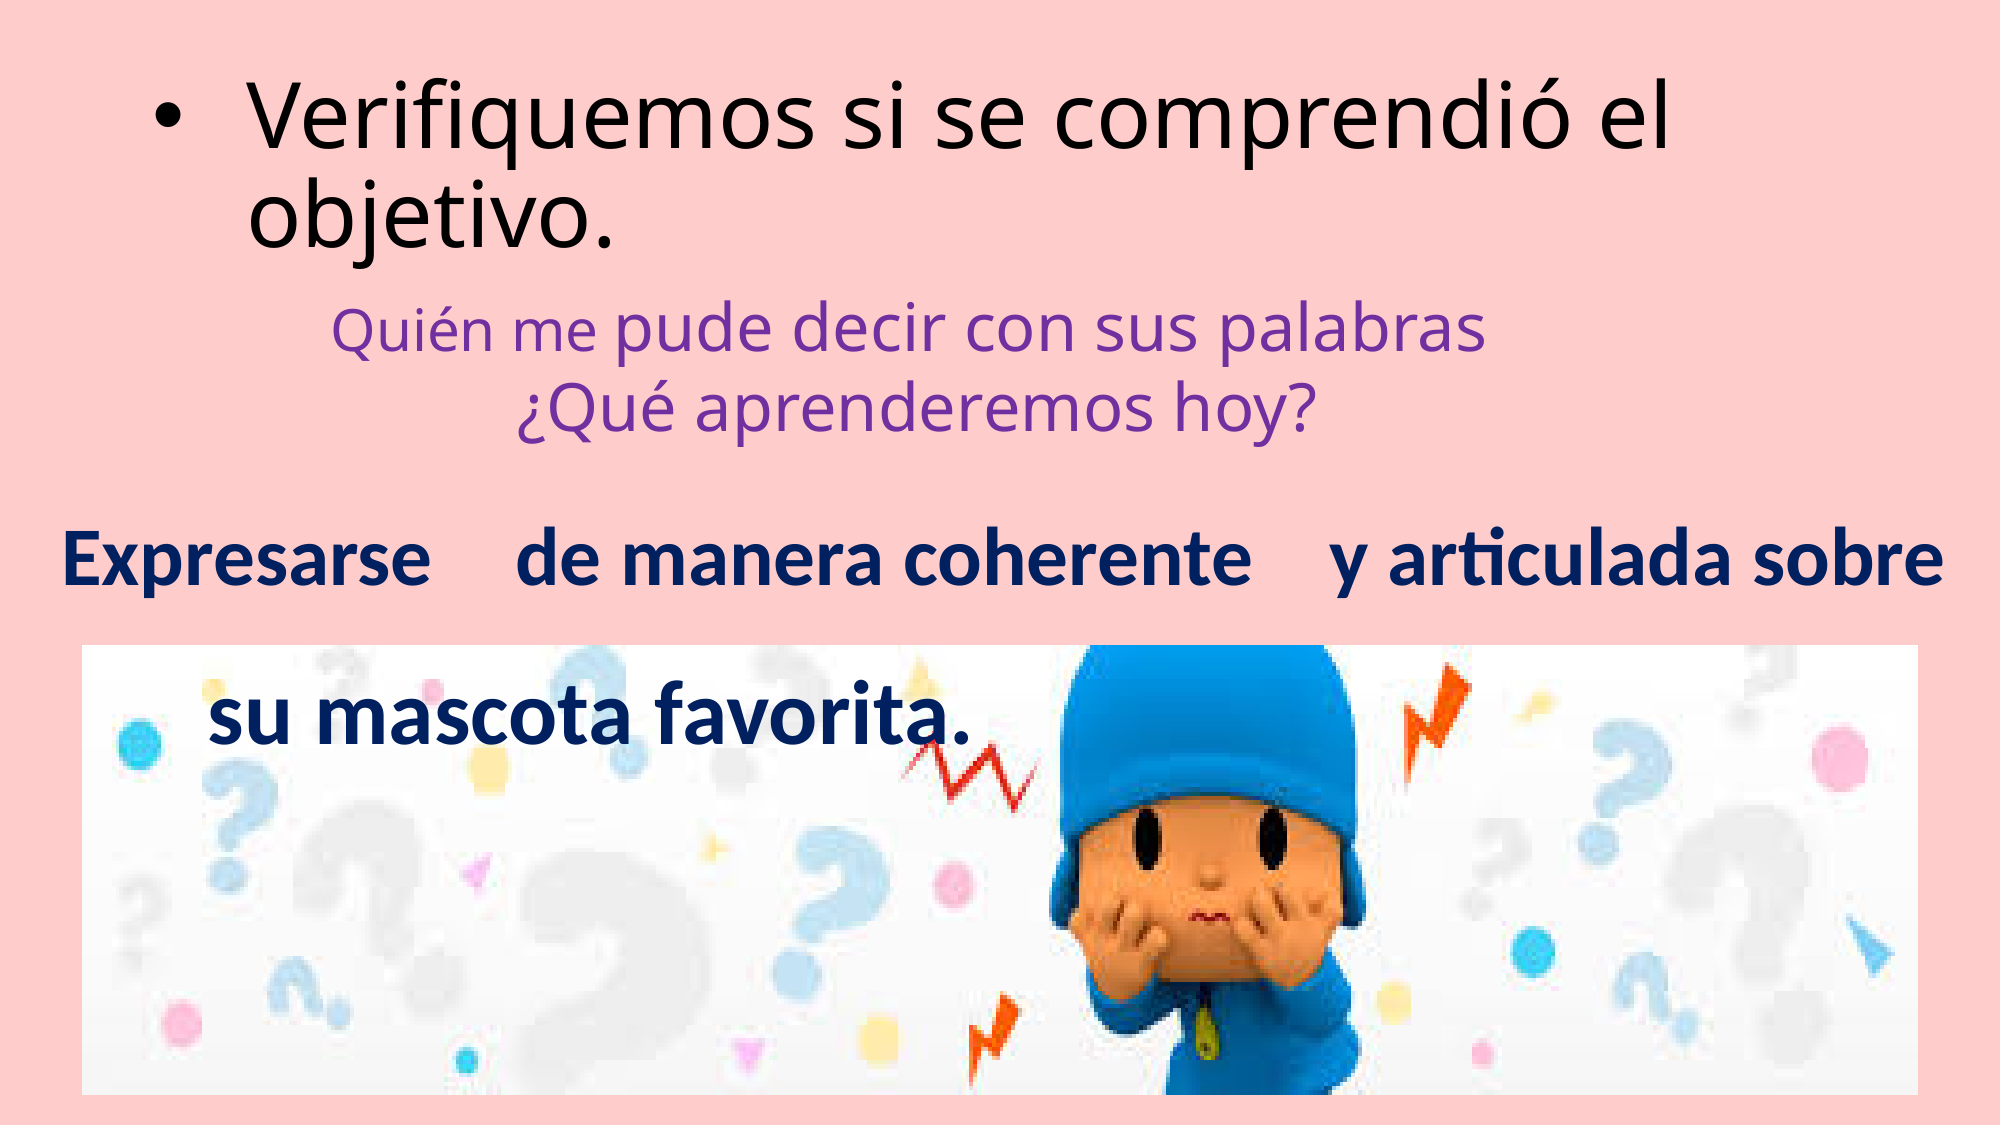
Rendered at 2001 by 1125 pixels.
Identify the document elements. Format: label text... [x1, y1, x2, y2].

text_box Quién me pude decir con sus palabras ¿Qué aprenderemos hoy? [315, 277, 1521, 452]
picture [82, 645, 1918, 1095]
text_box Expresarse [46, 494, 449, 610]
text_box y articulada sobre [1314, 494, 1961, 610]
text_box de manera coherente [500, 494, 1269, 610]
title Verifiquemos si se comprendió el objetivo. [137, 59, 1863, 278]
